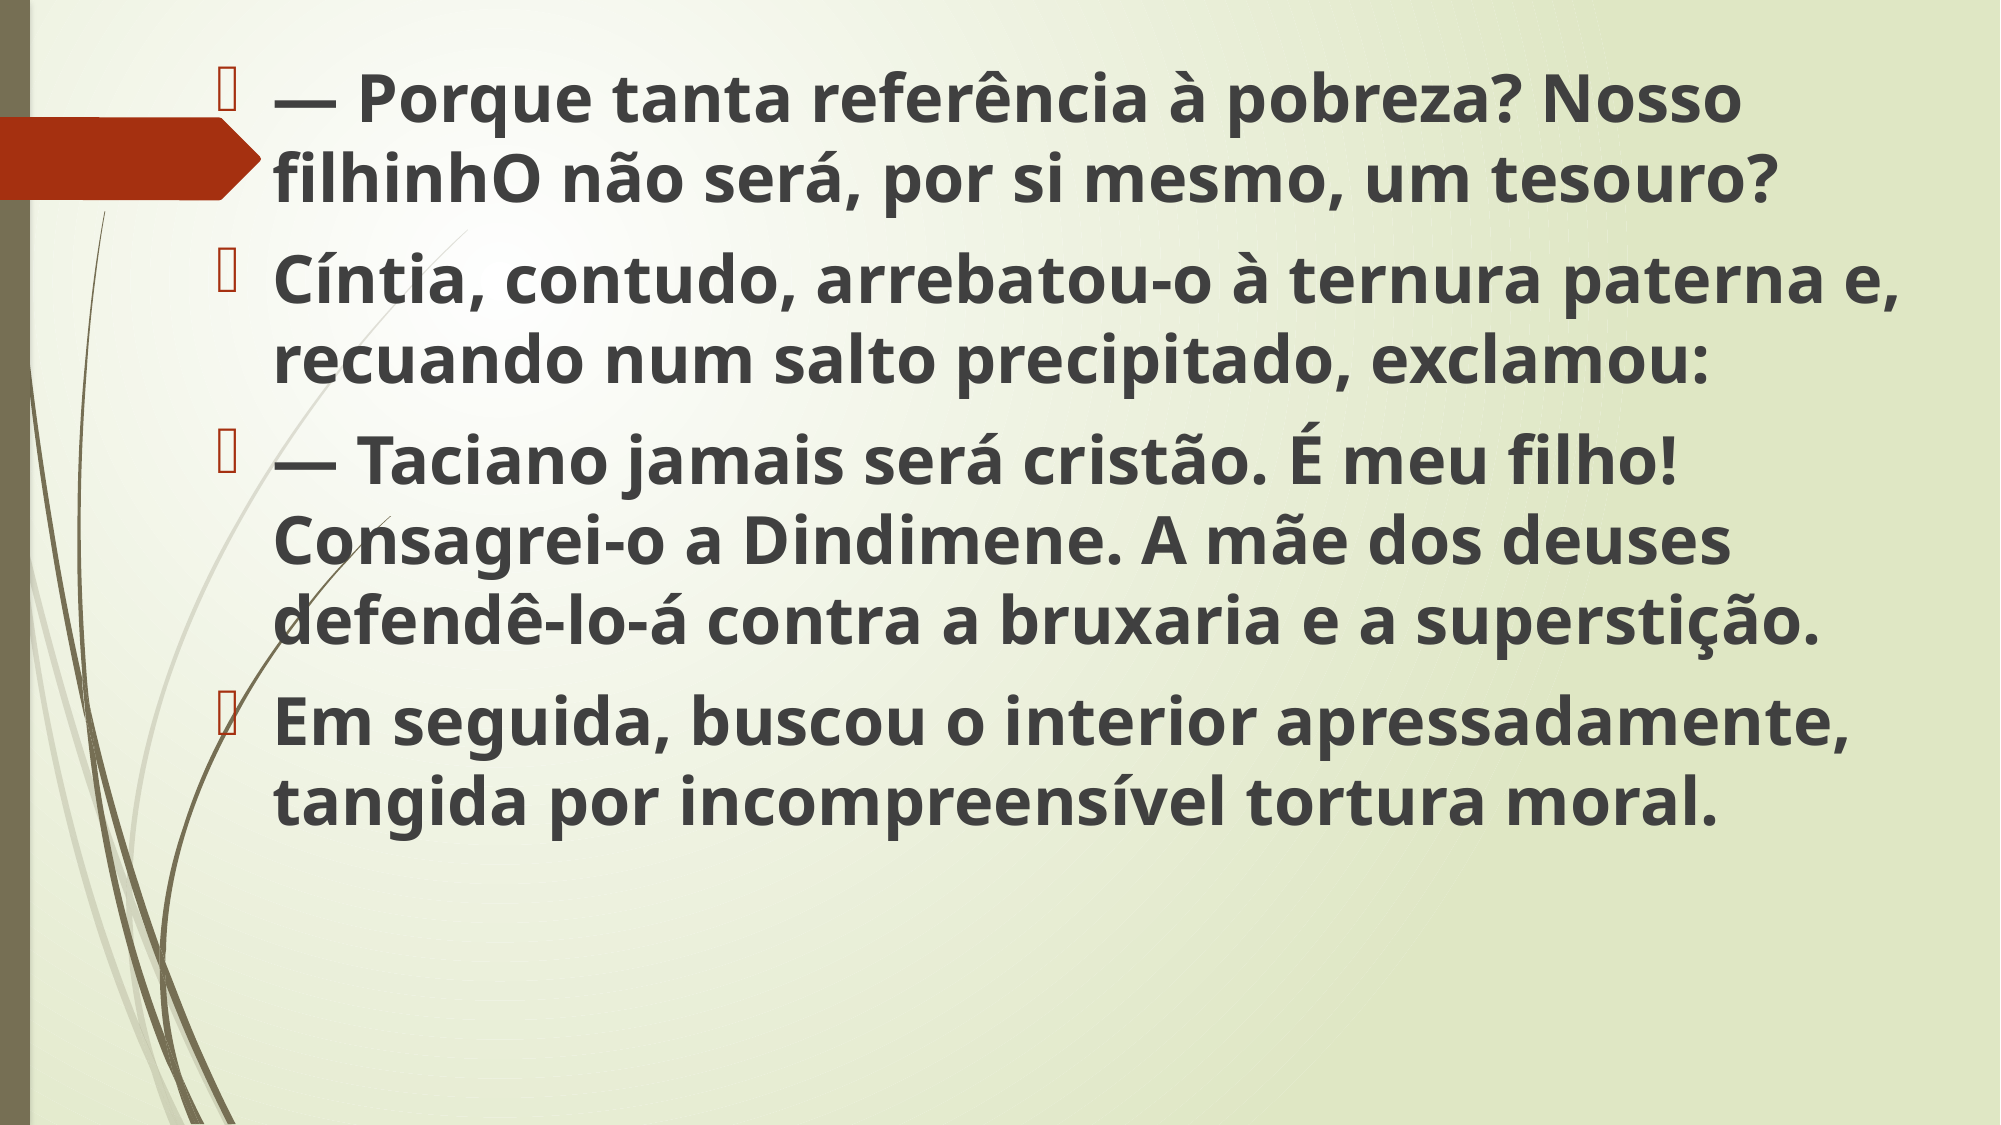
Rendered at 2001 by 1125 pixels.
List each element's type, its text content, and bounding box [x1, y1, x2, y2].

list — Porque tanta referência à pobreza? Nosso filhinhO não será, por si mesmo, um tesouro? Cíntia, contudo, arrebatou-o à ternura paterna e, recuando num salto precipitado, exclamou: — Taciano jamais será cristão. É meu filho! Consagrei-o a Dindimene. A mãe dos deuses defendê-lo-á contra a bruxaria e a superstição. Em seguida, buscou o interior apressadamente, tangida por incompreensível tortura moral. [201, 0, 2000, 1125]
